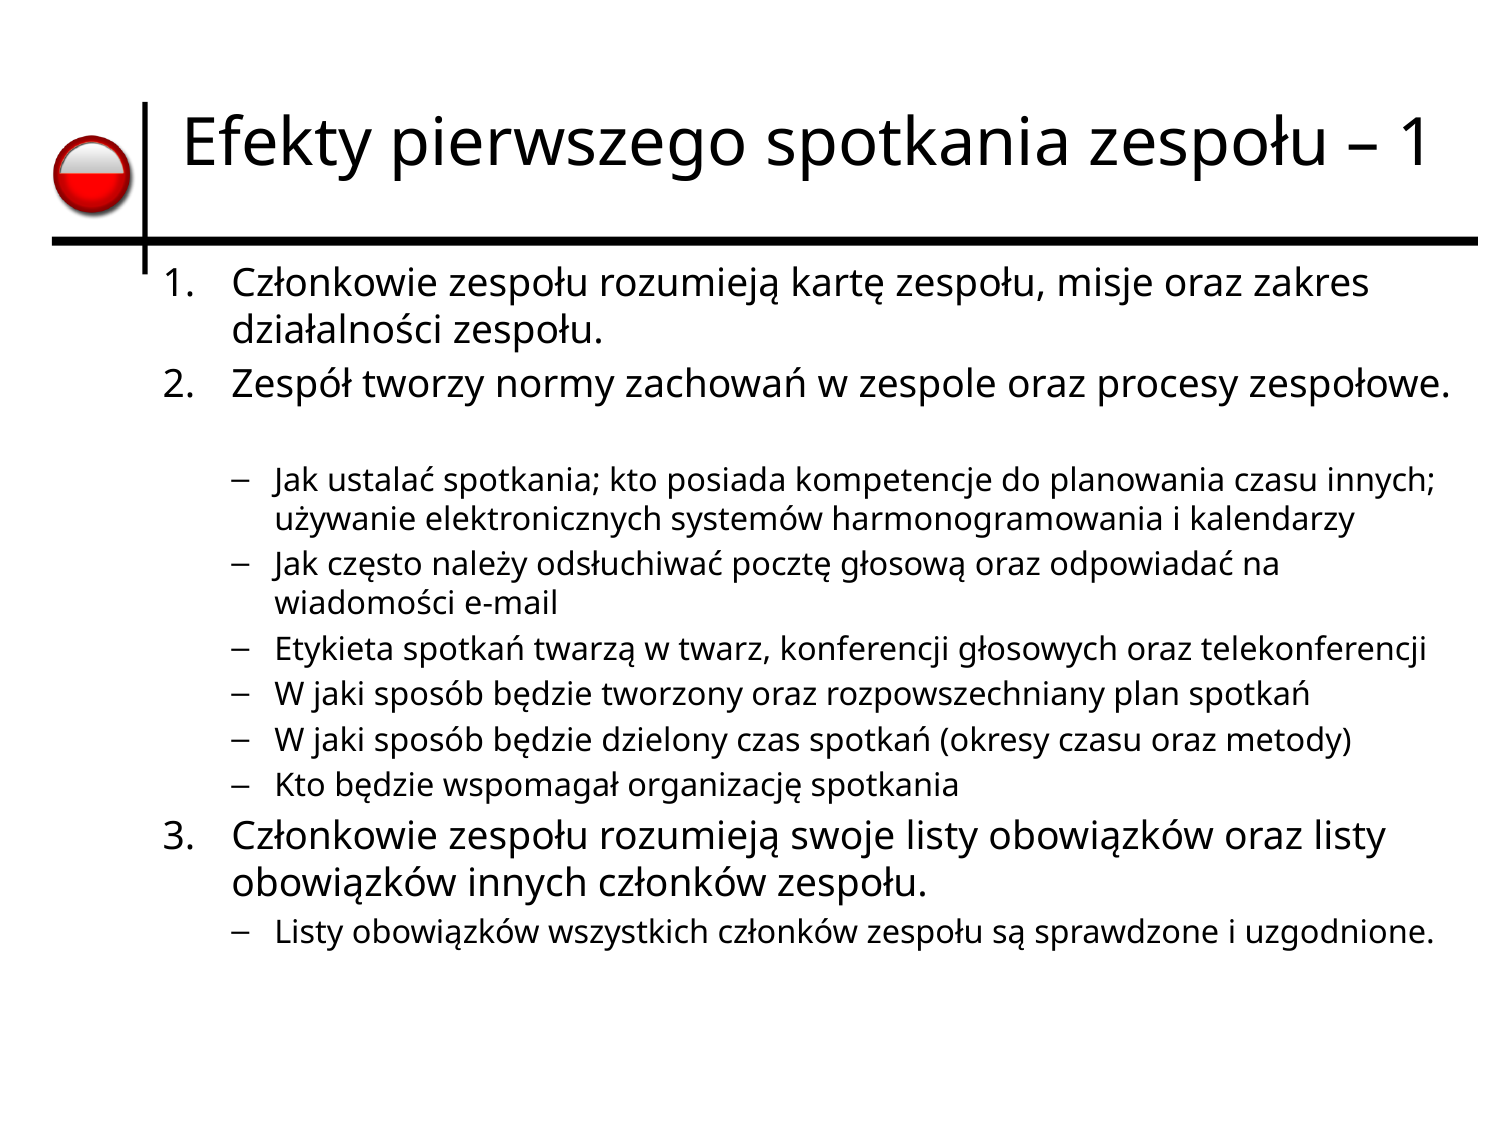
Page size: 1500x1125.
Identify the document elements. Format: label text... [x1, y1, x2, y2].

list Członkowie zespołu rozumieją kartę zespołu, misje oraz zakres działalności zespołu. Zespół tworzy normy zachowań w zespole oraz procesy zespołowe. Jak ustalać spotkania; kto posiada kompetencje do planowania czasu innych; używanie elektronicznych systemów harmonogramowania i kalendarzy Jak często należy odsłuchiwać pocztę głosową oraz odpowiadać na wiadomości e-mail Etykieta spotkań twarzą w twarz, konferencji głosowych oraz telekonferencji W jaki sposób będzie tworzony oraz rozpowszechniany plan spotkań W jaki sposób będzie dzielony czas spotkań (okresy czasu oraz metody) Kto będzie wspomagał organizację spotkania Członkowie zespołu rozumieją swoje listy obowiązków oraz listy obowiązków innych członków zespołu. Listy obowiązków wszystkich członków zespołu są sprawdzone i uzgodnione. [147, 249, 1471, 1042]
title Efekty pierwszego spotkania zespołu – 1 [147, 45, 1471, 233]
picture [51, 135, 136, 220]
